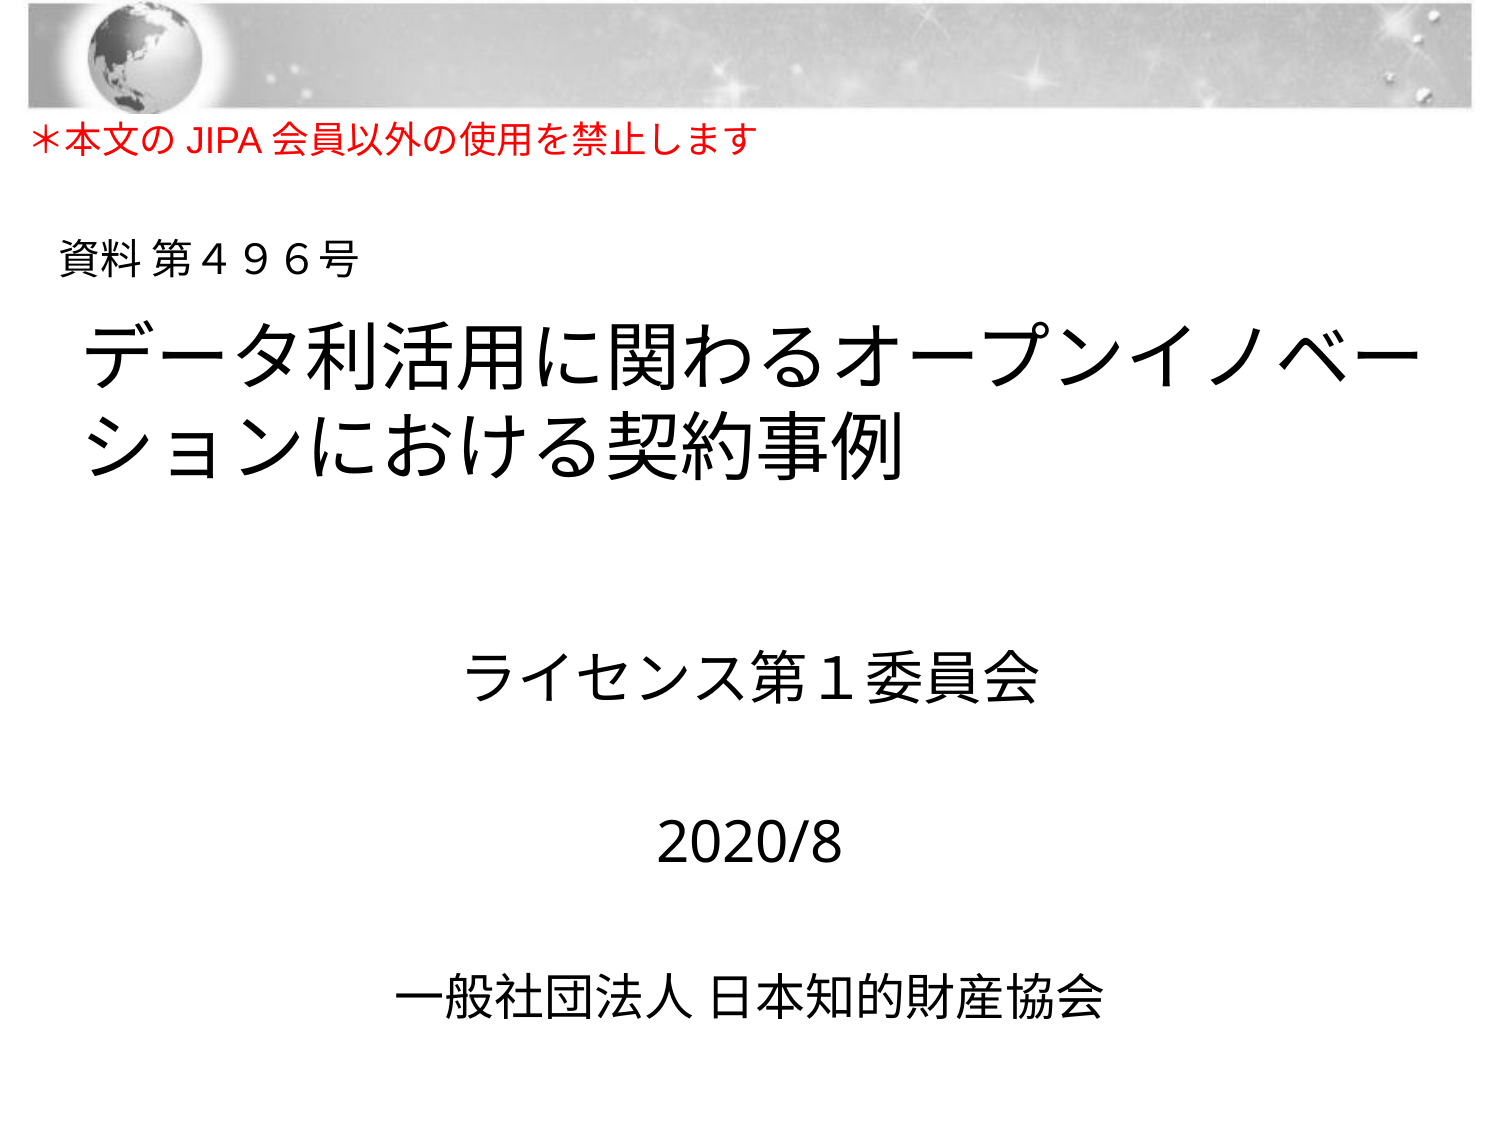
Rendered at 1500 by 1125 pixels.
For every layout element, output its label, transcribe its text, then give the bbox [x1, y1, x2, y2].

text_box 資料 第４９６号 [43, 224, 375, 290]
text_box ＊本文のJIPA会員以外の使用を禁止します [12, 109, 774, 169]
title データ利活用に関わるオープンイノベーションにおける契約事例 [64, 278, 1459, 521]
subtitle ライセンス第１委員会 2020/8 一般社団法人 日本知的財産協会 [88, 633, 1412, 921]
